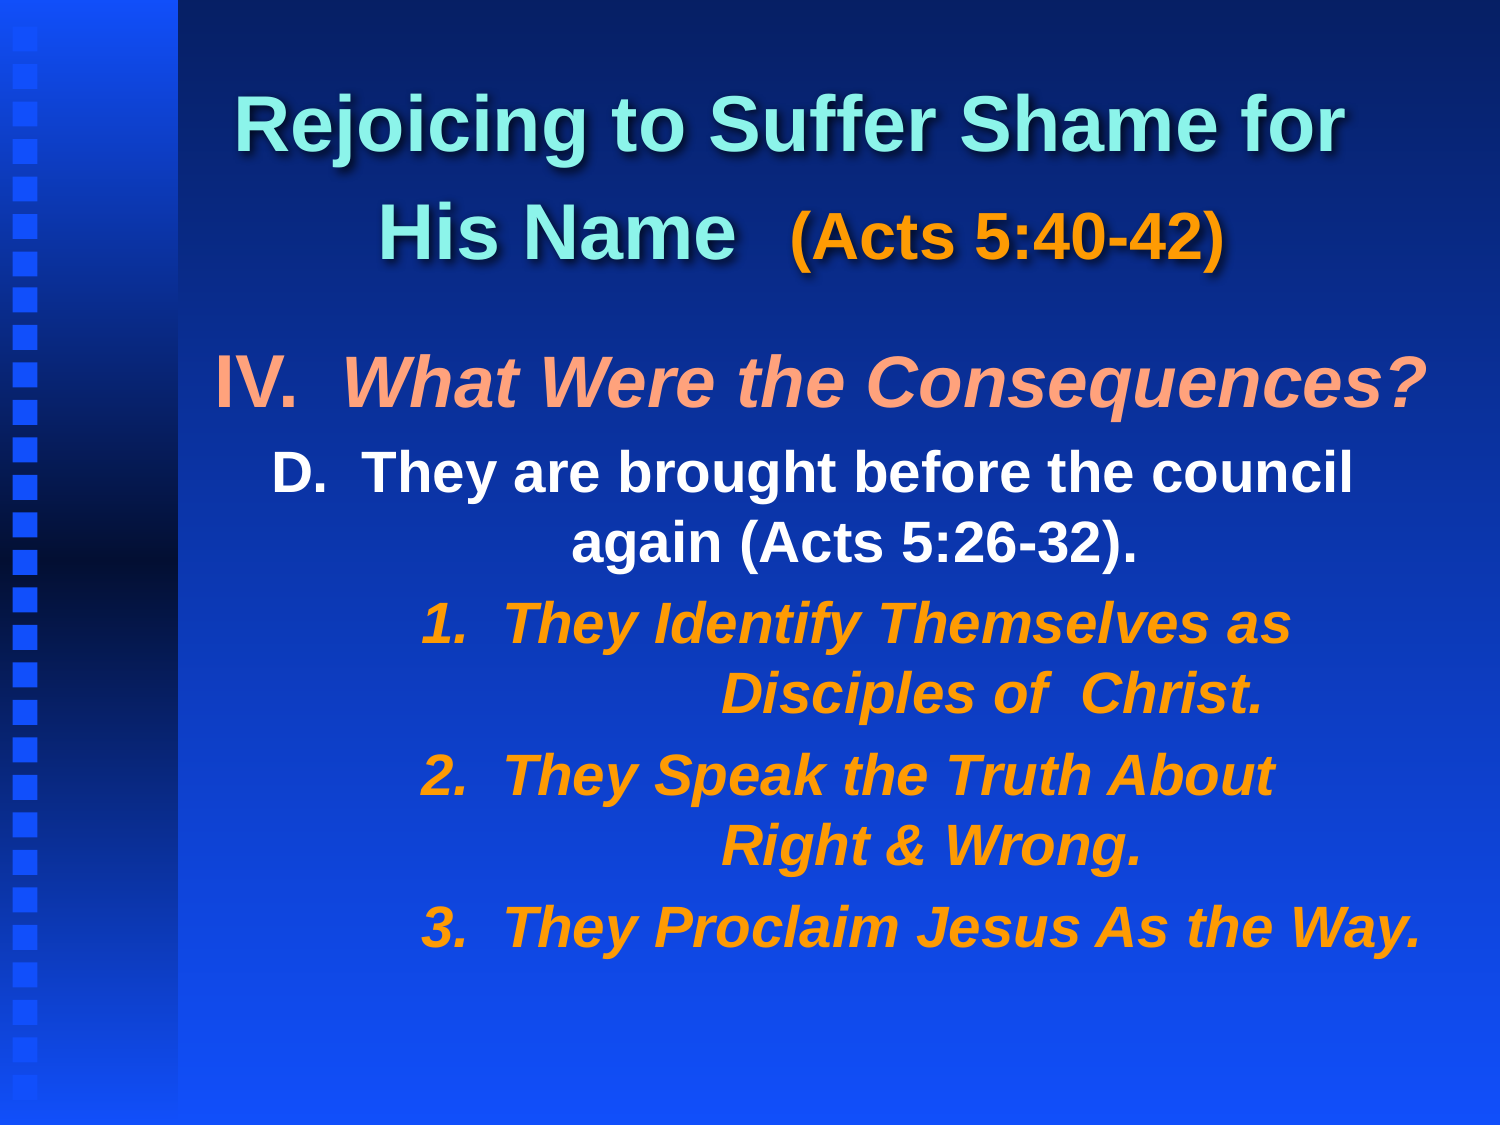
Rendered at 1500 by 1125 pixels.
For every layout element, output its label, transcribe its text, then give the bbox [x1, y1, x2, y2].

subtitle IV. What Were the Consequences? D. They are brought before the council again (Acts 5:26-32). 1. They Identify Themselves as Disciples of Christ. 2. They Speak the Truth About Right & Wrong. 3. They Proclaim Jesus As the Way. [199, 350, 1463, 1038]
title Rejoicing to Suffer Shame for His Name (Acts 5:40-42) [36, 11, 1500, 338]
